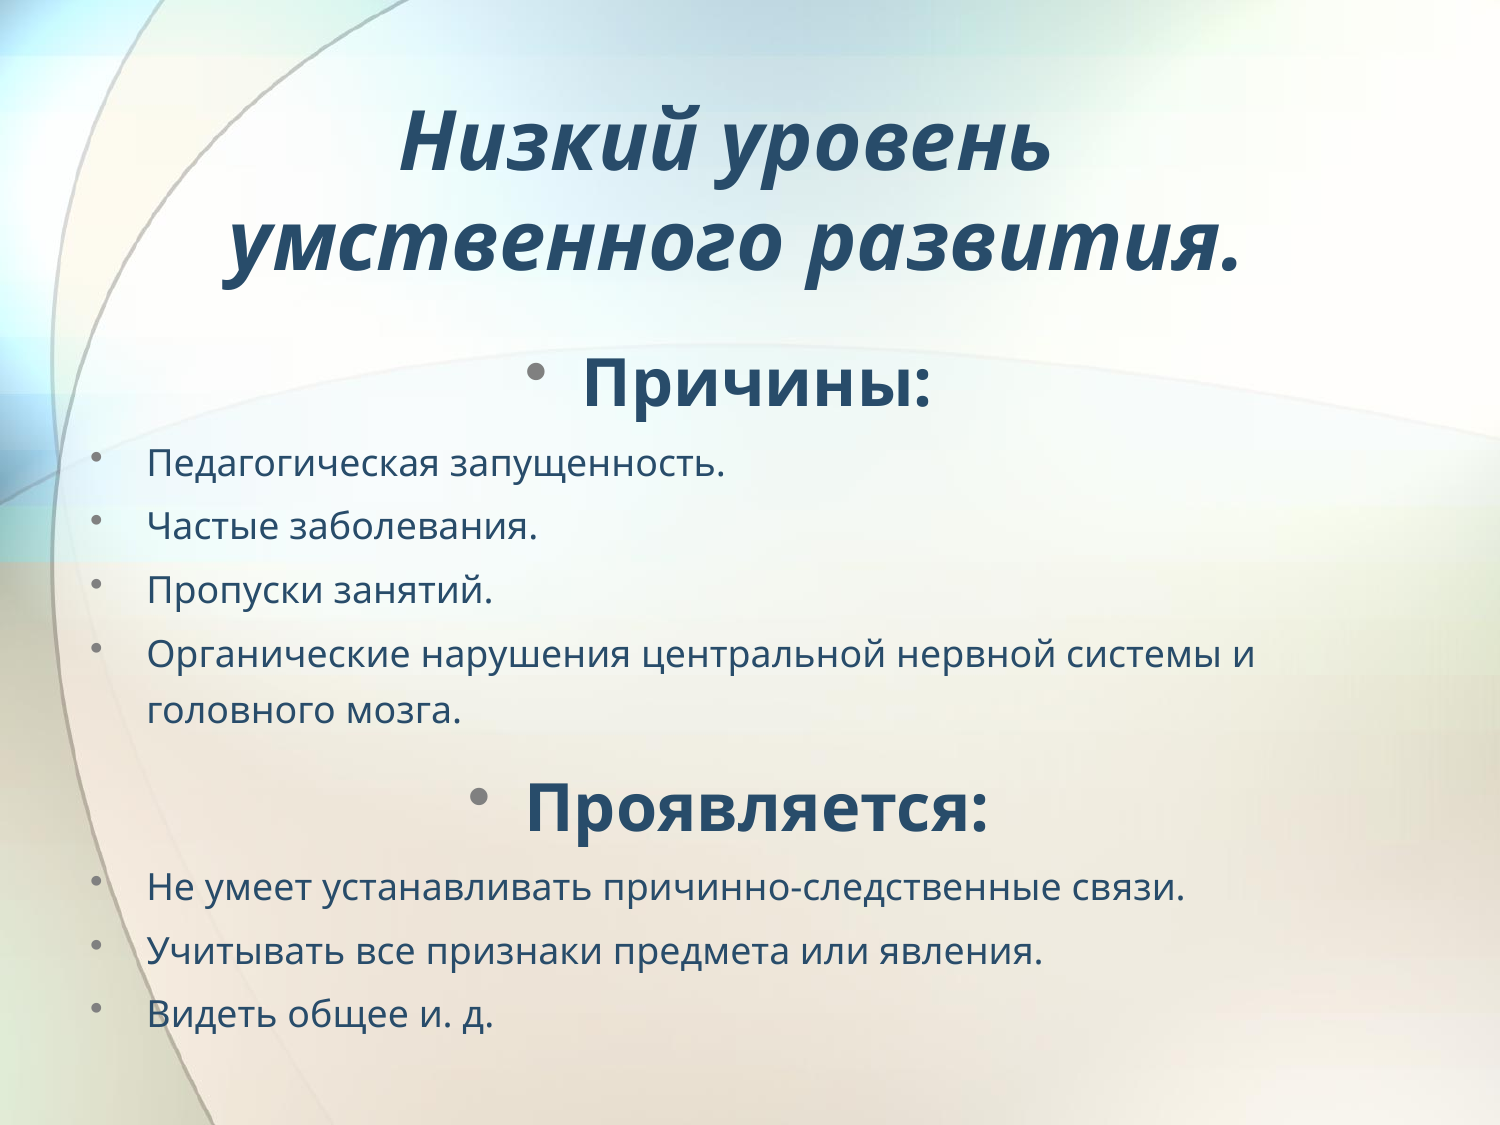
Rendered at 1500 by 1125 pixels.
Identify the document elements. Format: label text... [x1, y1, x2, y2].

picture [0, 0, 1500, 1125]
list Причины: Педагогическая запущенность. Частые заболевания. Пропуски занятий. Органические нарушения центральной нервной системы и головного мозга. Проявляется: Не умеет устанавливать причинно-следственные связи. Учитывать все признаки предмета или явления. Видеть общее и. д. [74, 312, 1401, 1051]
title Низкий уровень умственного развития. [74, 112, 1401, 263]
